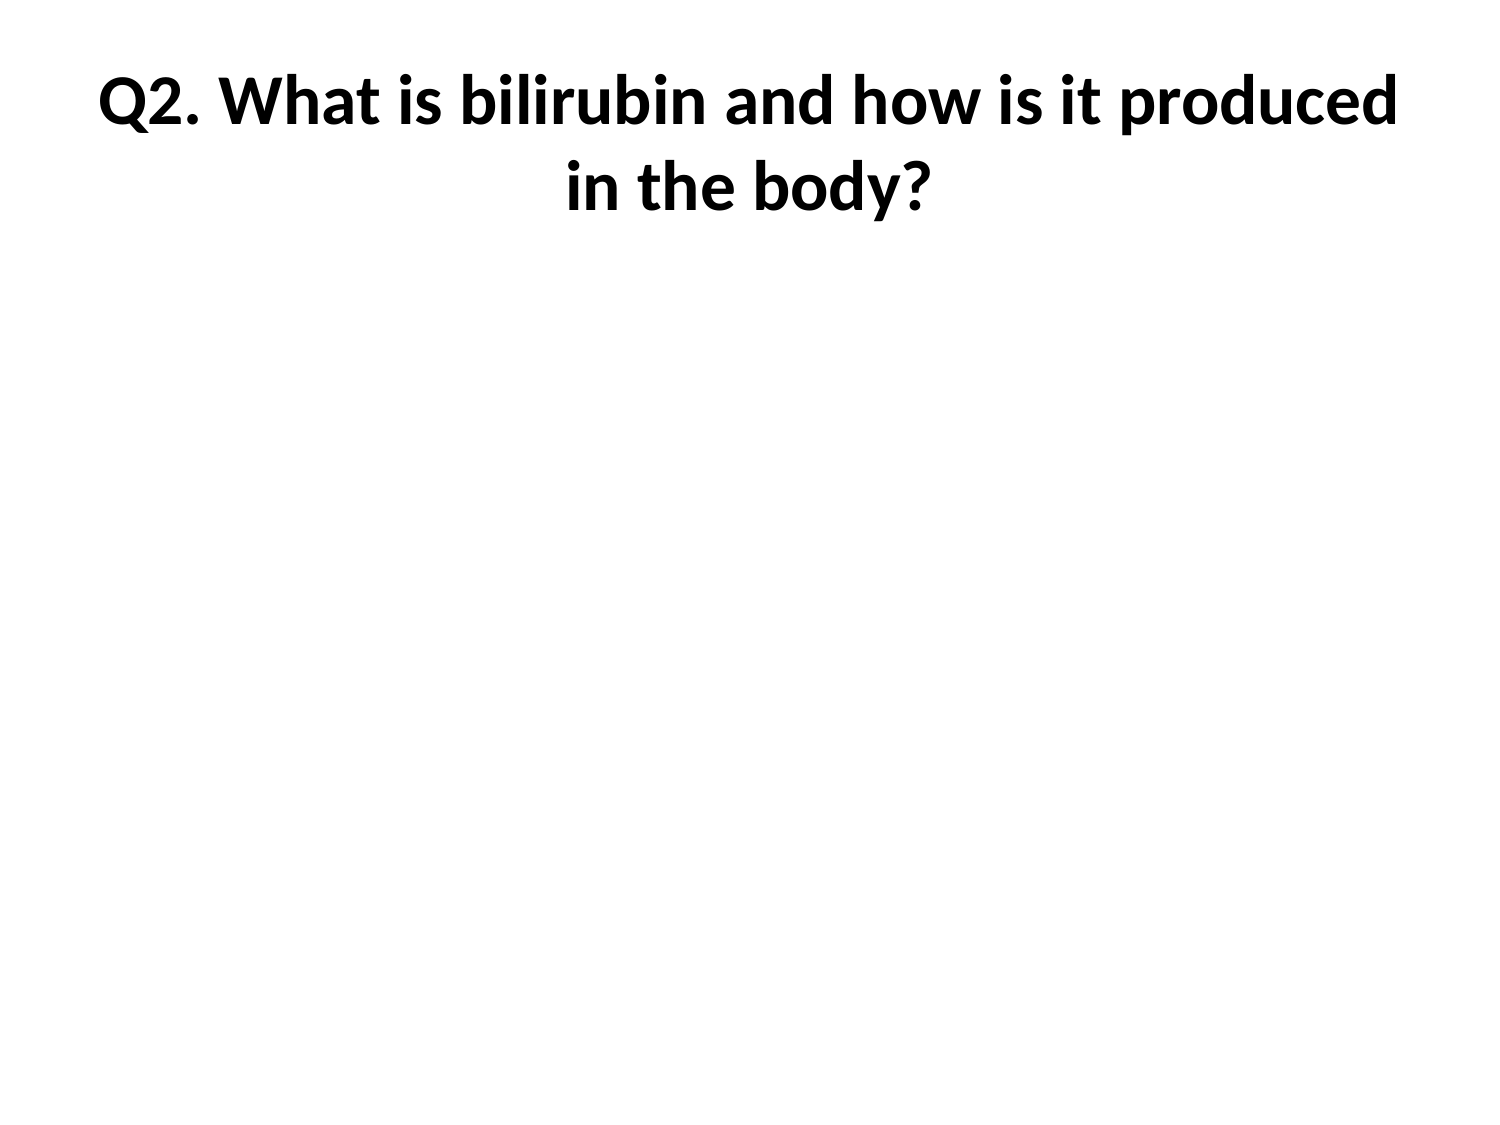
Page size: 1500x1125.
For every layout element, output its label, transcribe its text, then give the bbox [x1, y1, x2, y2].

title Q2. What is bilirubin and how is it produced in the body? [74, 44, 1426, 233]
